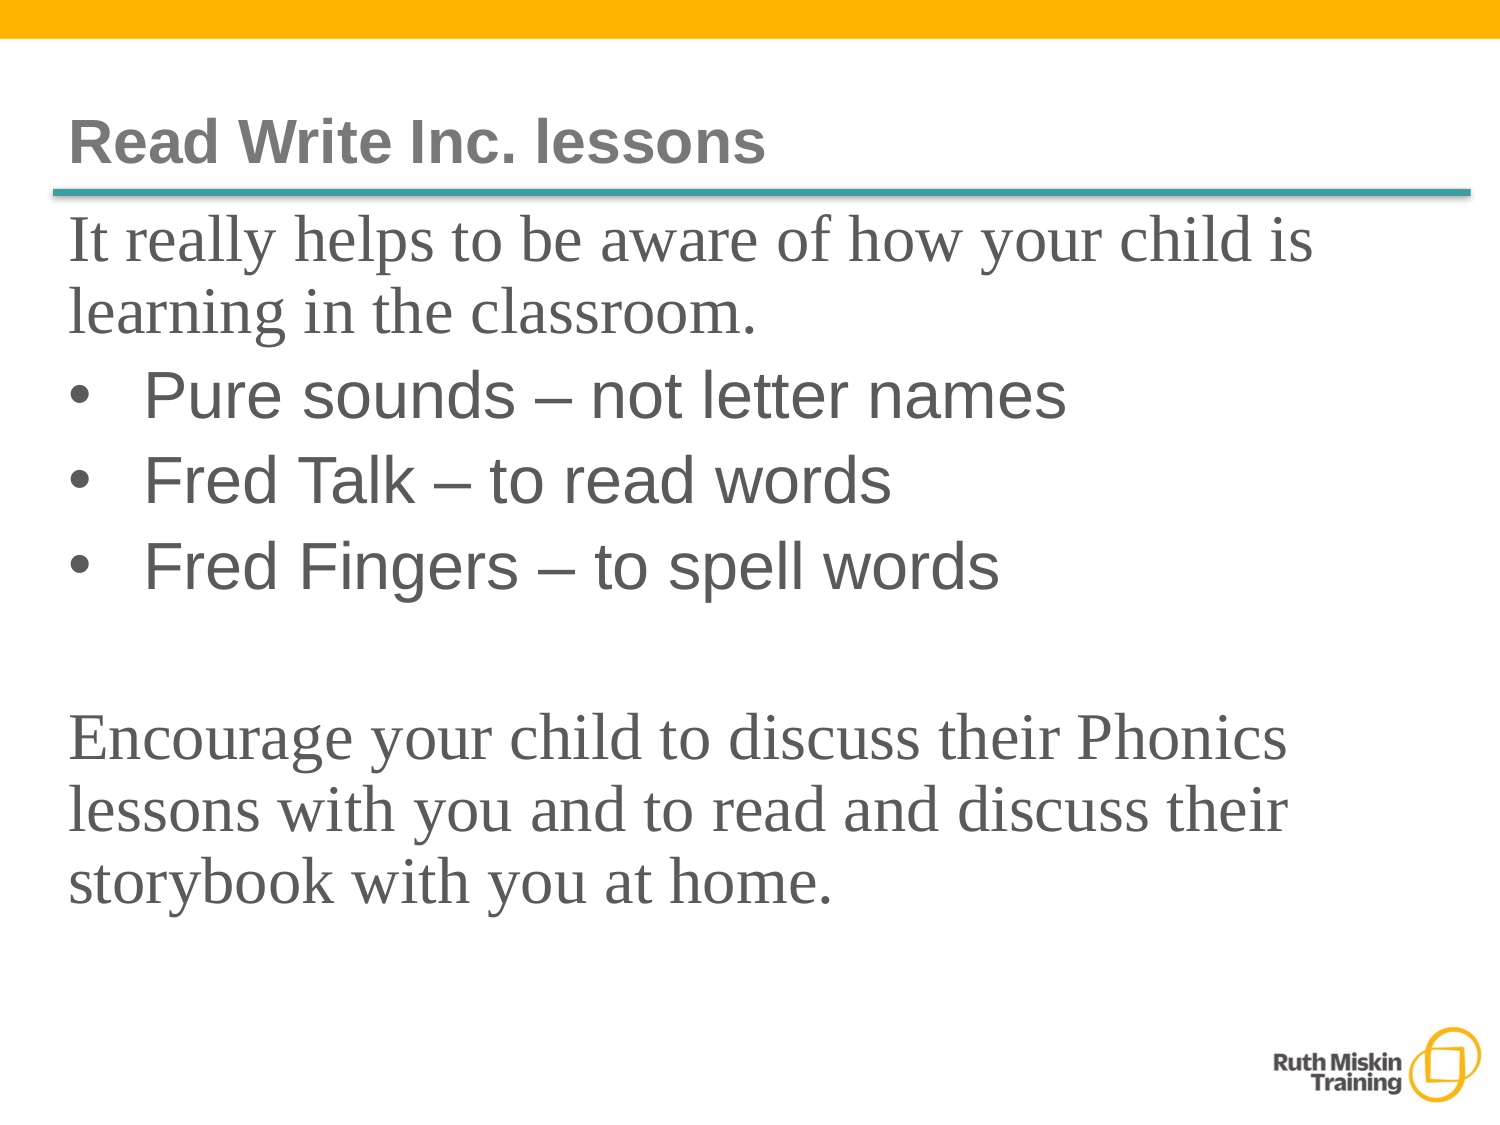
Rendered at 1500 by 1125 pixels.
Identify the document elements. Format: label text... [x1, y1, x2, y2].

list It really helps to be aware of how your child is learning in the classroom. Pure sounds – not letter names Fred Talk – to read words Fred Fingers – to spell words Encourage your child to discuss their Phonics lessons with you and to read and discuss their storybook with you at home. [52, 196, 1471, 1024]
title Read Write Inc. lessons [52, 42, 1281, 185]
picture [0, 0, 1500, 1125]
